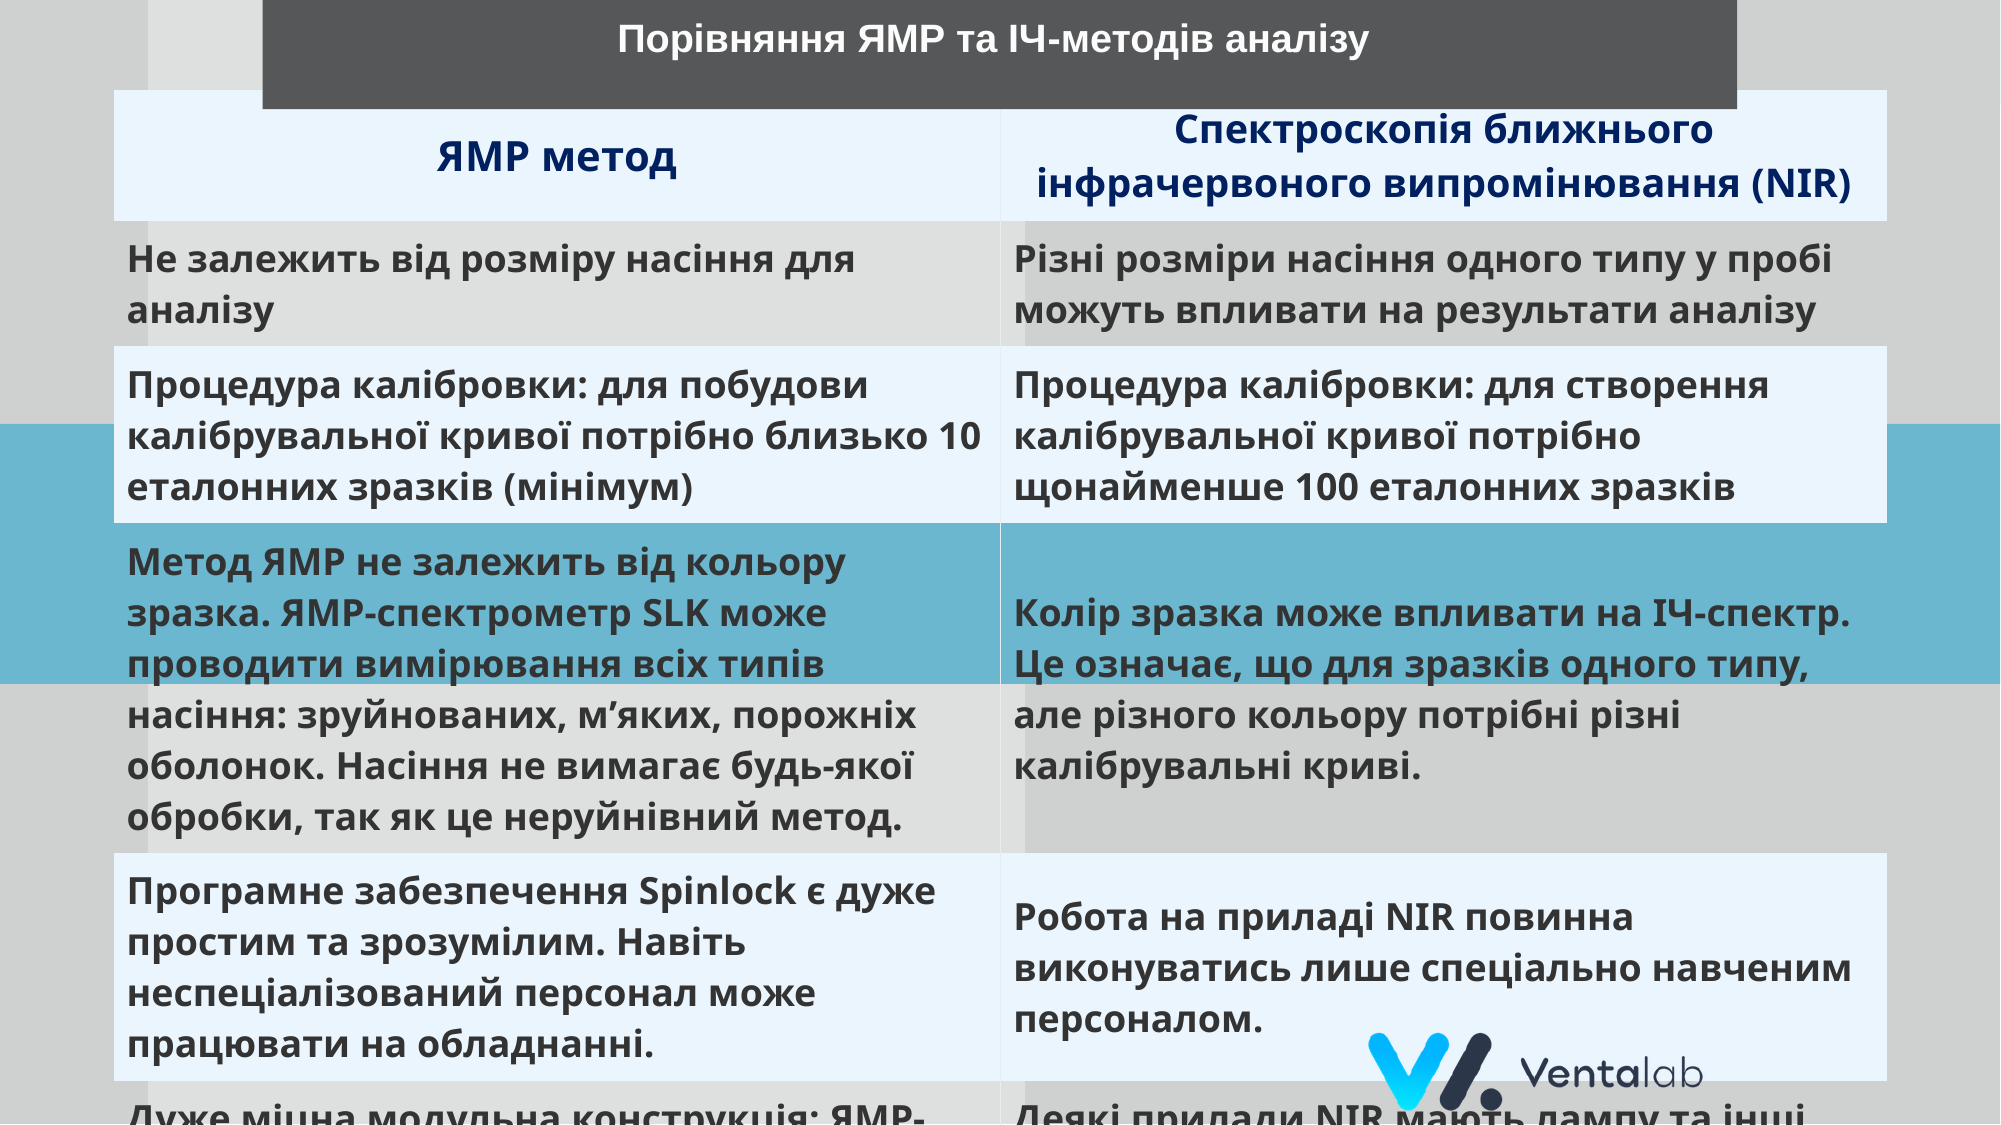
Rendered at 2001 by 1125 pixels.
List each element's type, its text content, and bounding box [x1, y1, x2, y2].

table_cell Не залежить від розміру насіння для аналізу [114, 221, 1000, 346]
table_cell Різні розміри насіння одного типу у пробі можуть впливати на результати аналізу [1001, 221, 1887, 346]
table_cell Метод ЯМР не залежить від кольору зразка. ЯМР-спектрометр SLK може проводити вимірювання всіх типів насіння: зруйнованих, м’яких, порожніх оболонок. Насіння не вимагає будь-якої обробки, так як це неруйнівний метод. [114, 523, 1000, 853]
text_box Порівняння ЯМР та ІЧ-методів аналізу [313, 10, 1684, 61]
picture [1302, 1003, 1768, 1125]
table_cell Деякі прилади NIR мають лампу та інші тендітні компоненти, які можуть ламатися і потребують заміни. [1001, 1081, 1297, 1125]
table_header Спектроскопія ближнього інфрачервоного випромінювання (NIR) [1001, 90, 1887, 221]
table_cell Деякі прилади NIR мають лампу та інші тендітні компоненти, які можуть ламатися і потребують заміни. [1771, 1081, 1887, 1125]
table_cell Процедура калібровки: для побудови калібрувальної кривої потрібно близько 10 еталонних зразків (мінімум) [114, 346, 1000, 523]
table_cell Колір зразка може впливати на ІЧ-спектр. Це означає, що для зразків одного типу, але різного кольору потрібні різні калібрувальні криві. [1001, 523, 1887, 853]
text_box [262, 0, 1738, 110]
table_header ЯМР метод [114, 90, 1000, 221]
table_cell Дуже міцна модульна конструкція: ЯМР-спектрометр SLK не має крихких компонентів. [114, 1081, 1000, 1125]
table_cell Програмне забезпечення Spinlock є дуже простим та зрозумілим. Навіть неспеціалізований персонал може працювати на обладнанні. [114, 853, 1000, 1081]
table_cell Процедура калібровки: для створення калібрувальної кривої потрібно щонайменше 100 еталонних зразків [1001, 346, 1887, 523]
table_cell Робота на приладі NIR повинна виконуватись лише спеціально навченим персоналом. [1001, 853, 1887, 1081]
